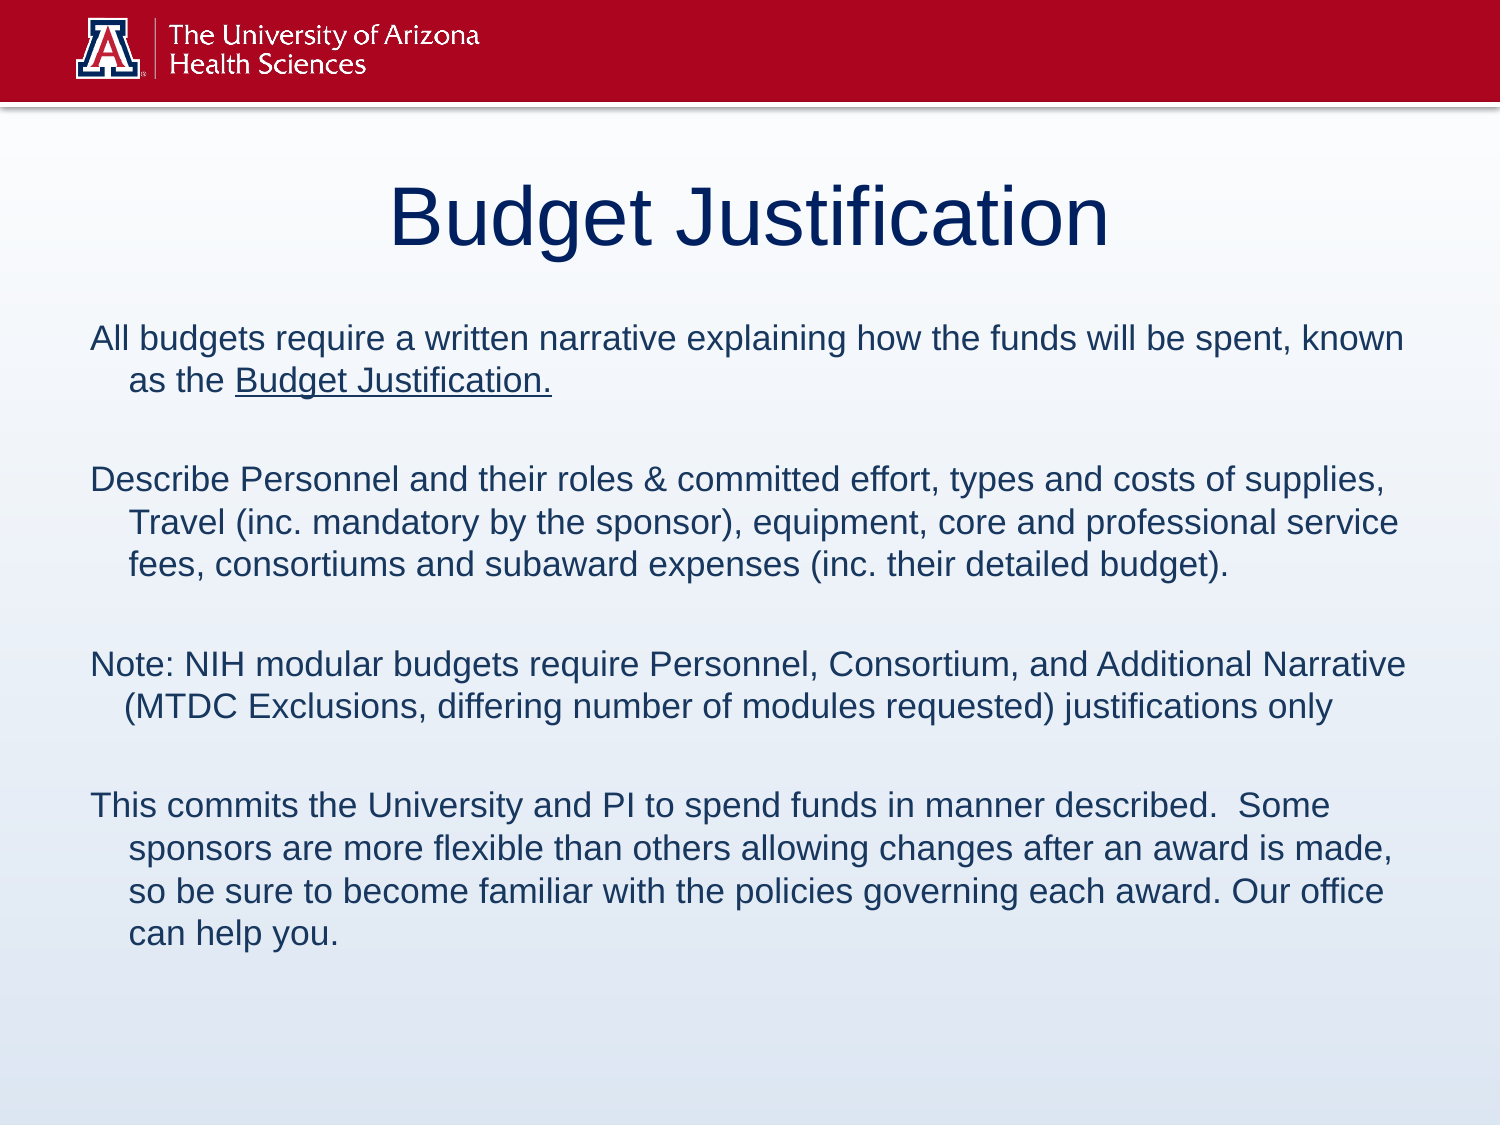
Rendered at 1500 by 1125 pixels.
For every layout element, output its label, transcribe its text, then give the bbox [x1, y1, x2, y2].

title Budget Justification [75, 143, 1425, 281]
picture [75, 17, 480, 79]
list All budgets require a written narrative explaining how the funds will be spent, known as the Budget Justification. Describe Personnel and their roles & committed effort, types and costs of supplies, Travel (inc. mandatory by the sponsor), equipment, core and professional service fees, consortiums and subaward expenses (inc. their detailed budget). Note: NIH modular budgets require Personnel, Consortium, and Additional Narrative (MTDC Exclusions, differing number of modules requested) justifications only This commits the University and PI to spend funds in manner described. Some sponsors are more flexible than others allowing changes after an award is made, so be sure to become familiar with the policies governing each award. Our office can help you. [75, 307, 1425, 1005]
